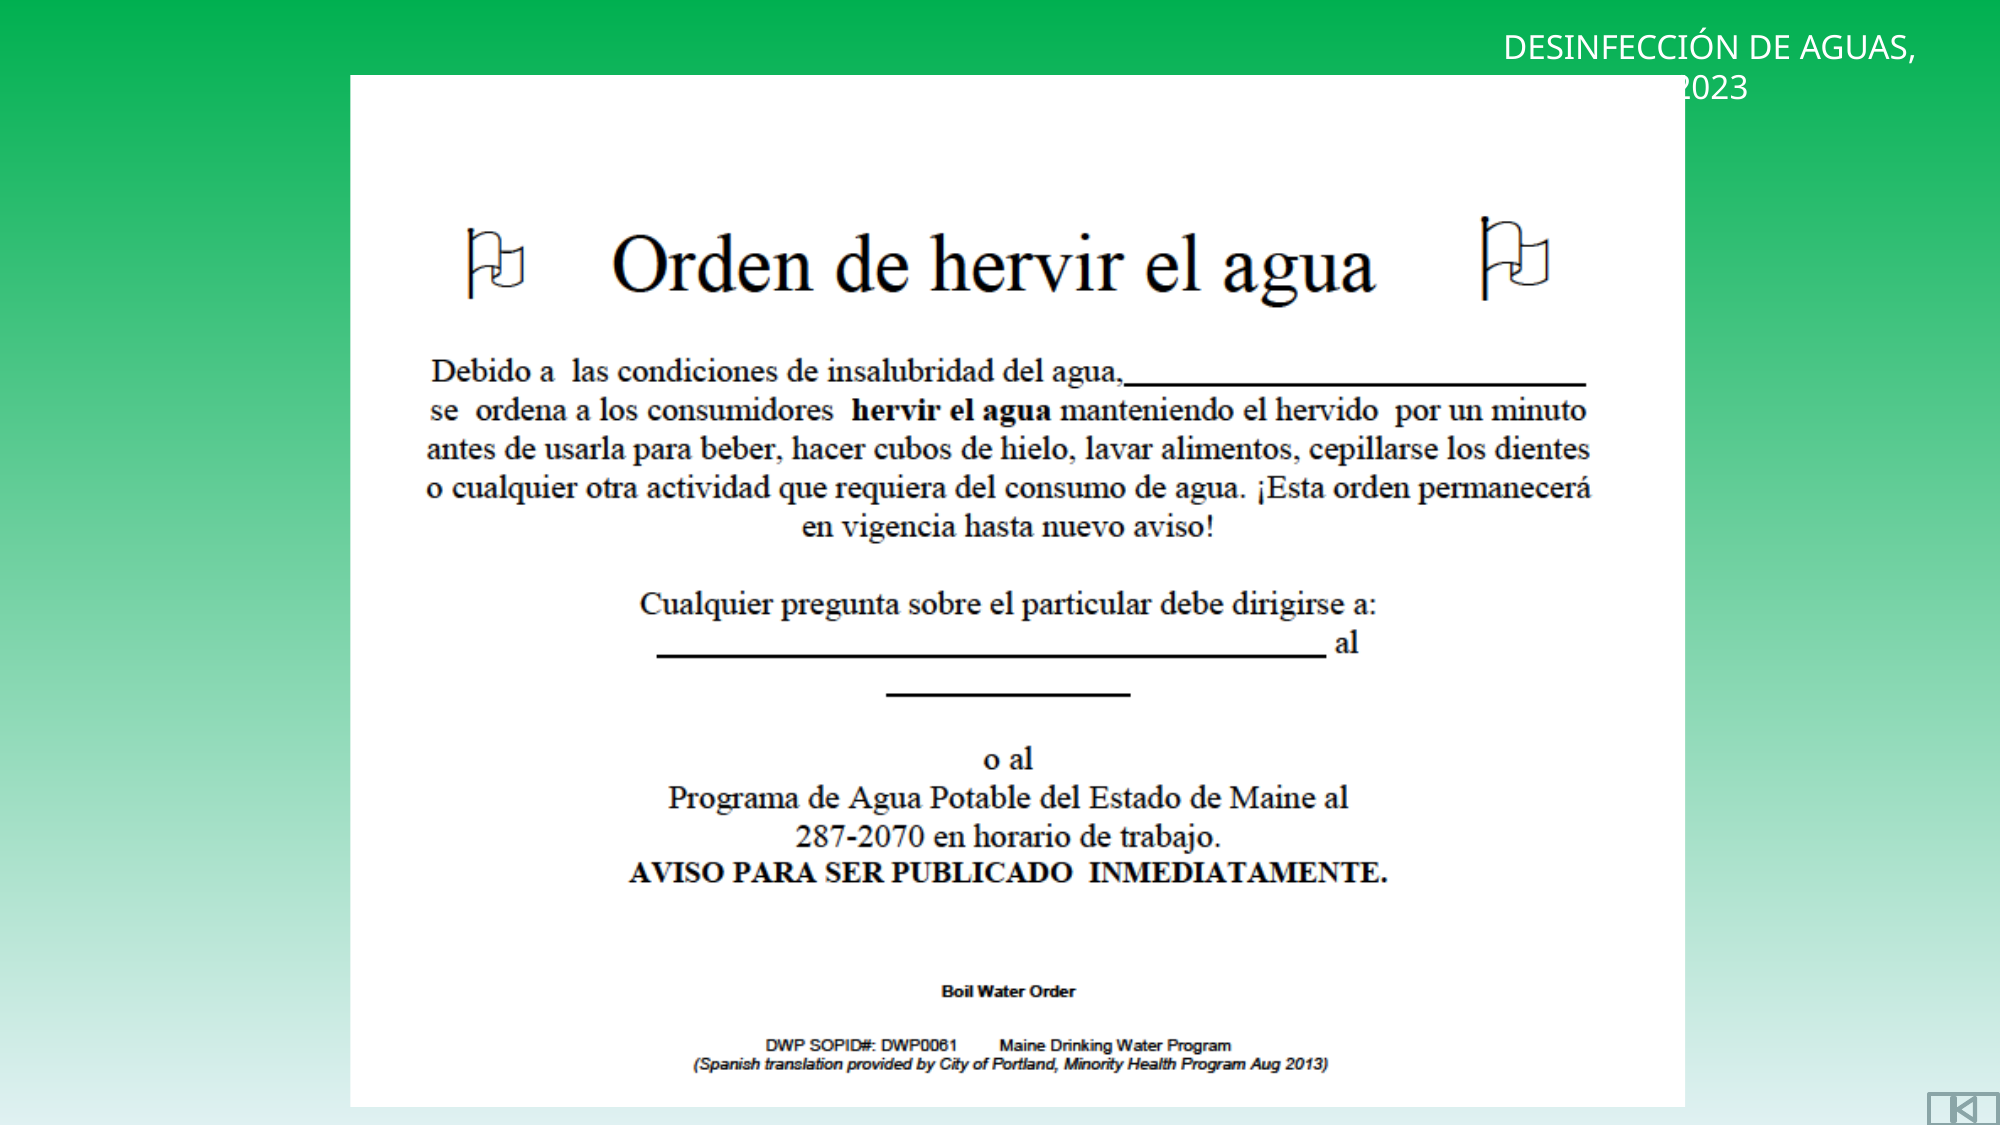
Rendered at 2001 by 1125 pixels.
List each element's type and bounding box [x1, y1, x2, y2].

text_box [350, 75, 1686, 1108]
